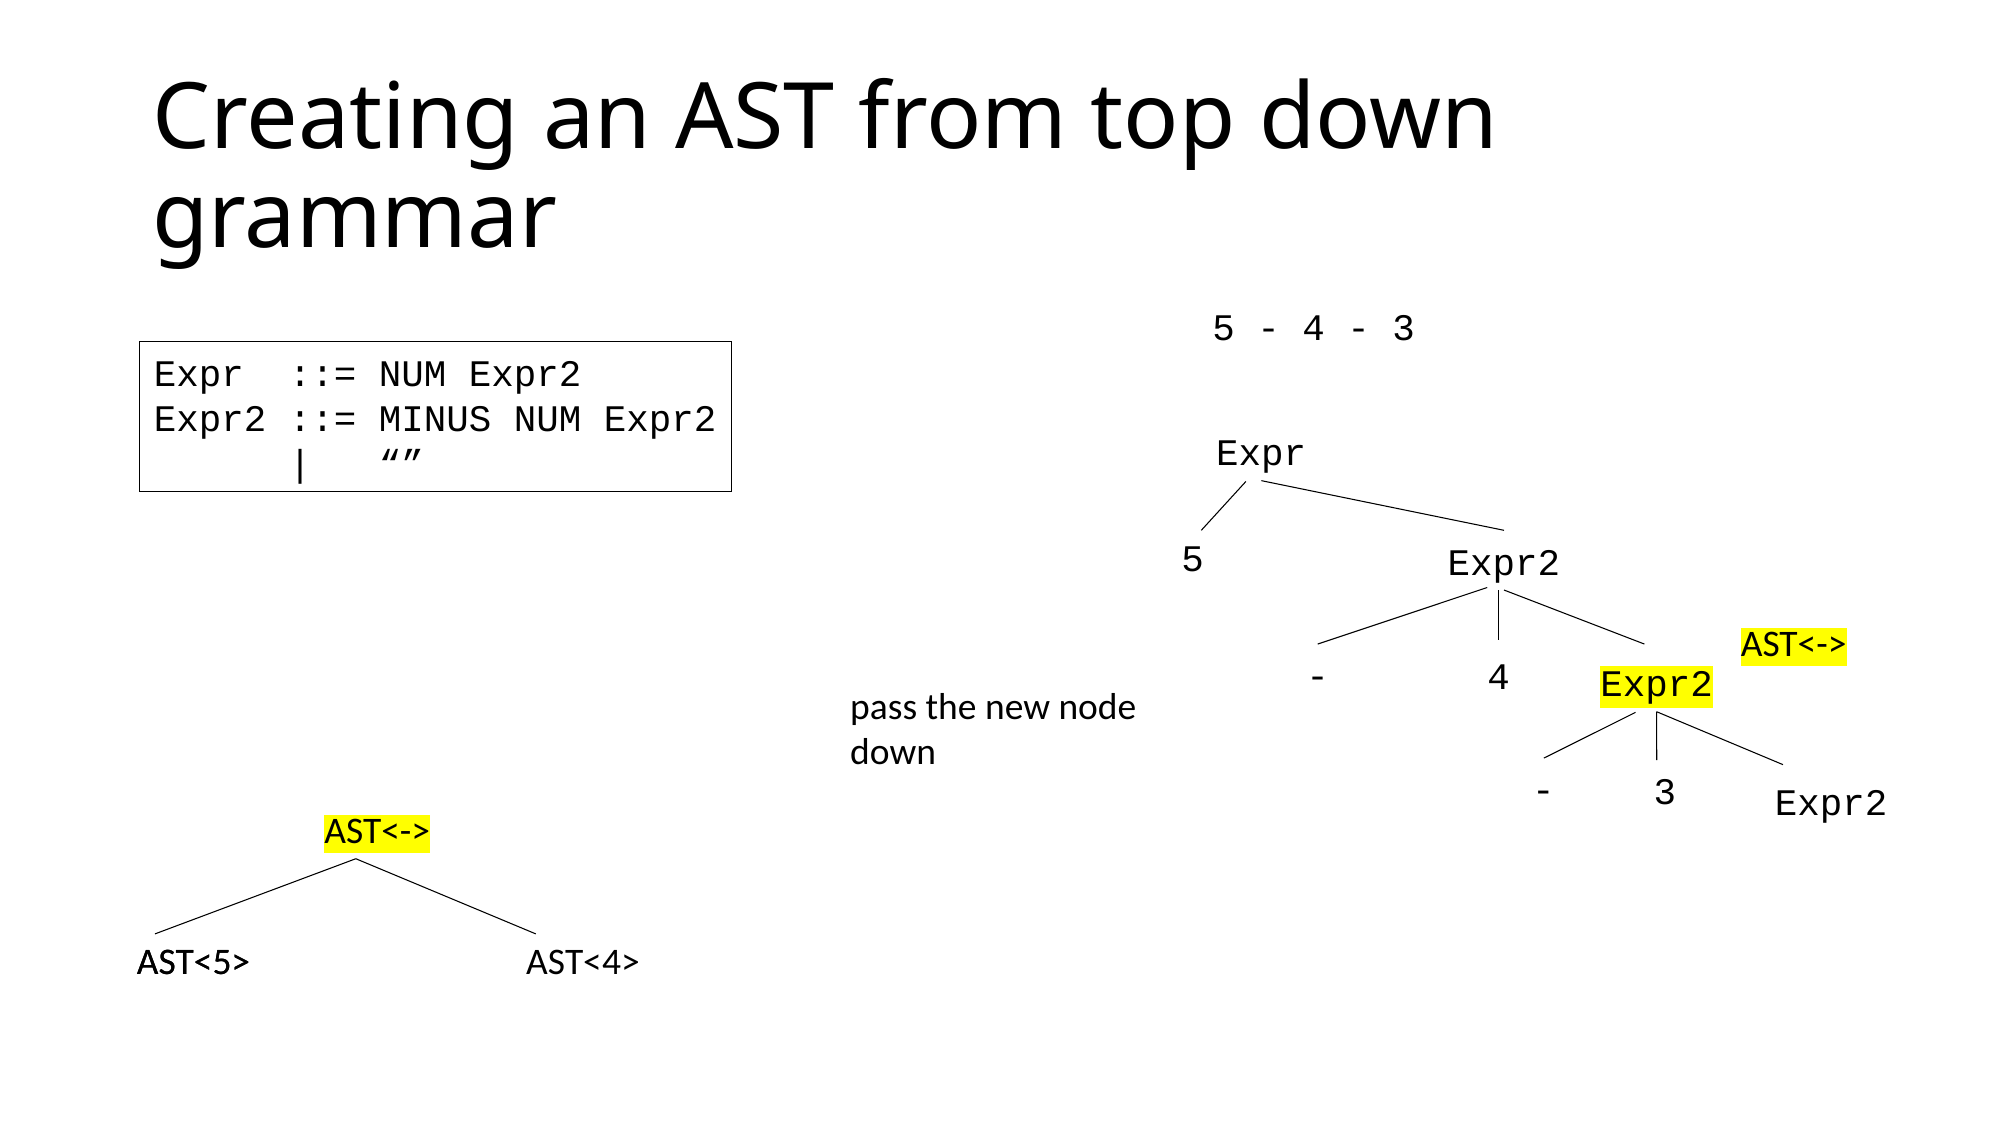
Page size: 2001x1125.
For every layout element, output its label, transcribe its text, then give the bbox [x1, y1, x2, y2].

text_box 5 [1166, 526, 1219, 587]
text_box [1317, 587, 1488, 645]
text_box AST<-> [309, 798, 446, 858]
text_box - [1291, 643, 1344, 704]
text_box 5 - 4 - 3 [1197, 296, 1430, 356]
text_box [1261, 481, 1505, 531]
text_box 3 [1638, 759, 1691, 820]
text_box - [1517, 758, 1571, 818]
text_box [1201, 481, 1246, 531]
text_box pass the new node down [835, 674, 1164, 779]
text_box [1543, 712, 1636, 759]
text_box AST<5> [122, 929, 266, 989]
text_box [154, 858, 355, 934]
text_box Expr [1201, 420, 1322, 481]
text_box Expr ::= NUM Expr2 Expr2 ::= MINUS NUM Expr2 | “” [139, 341, 732, 492]
text_box AST<4> [511, 929, 655, 989]
text_box 4 [1472, 644, 1525, 705]
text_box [1504, 590, 1645, 644]
text_box AST<-> [1726, 611, 1862, 671]
text_box Expr2 [1585, 651, 1728, 712]
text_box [1656, 712, 1784, 765]
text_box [355, 858, 536, 934]
text_box Expr2 [1759, 770, 1903, 830]
text_box Expr2 [1432, 530, 1576, 590]
title Creating an AST from top down grammar [137, 59, 1863, 278]
